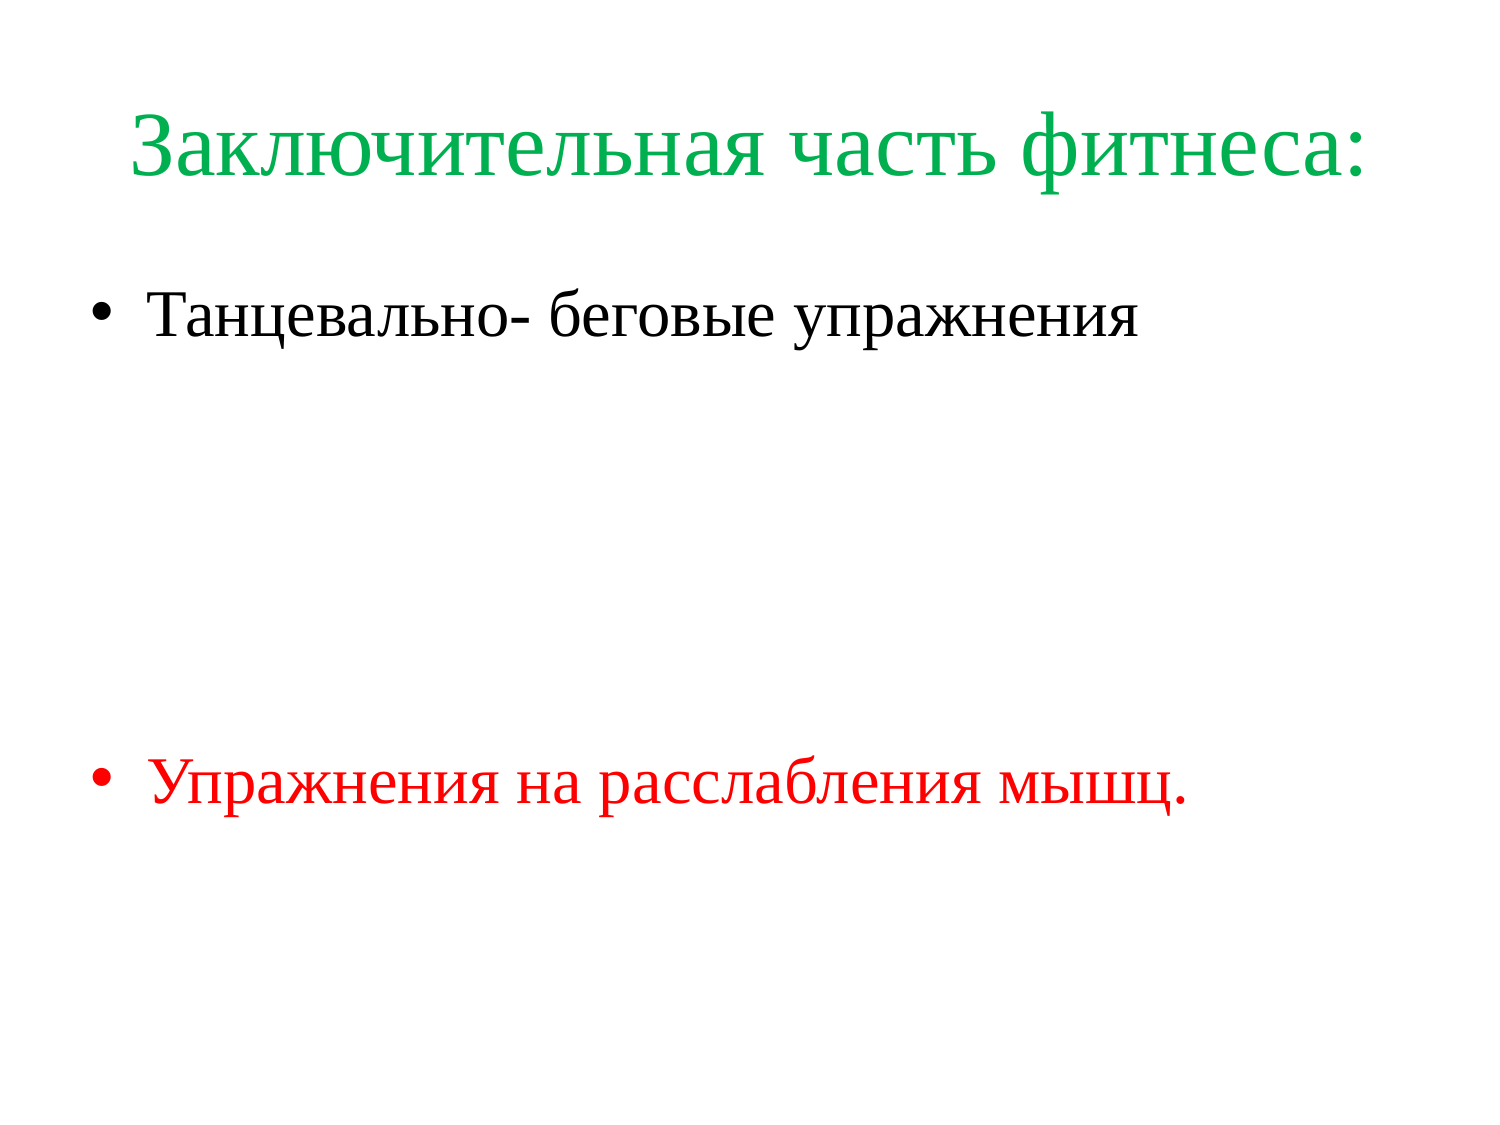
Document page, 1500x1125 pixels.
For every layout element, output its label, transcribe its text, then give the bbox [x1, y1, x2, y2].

title Заключительная часть фитнеса: [75, 45, 1425, 233]
list Танцевально- беговые упражнения Упражнения на расслабления мышц. [75, 262, 1425, 1005]
